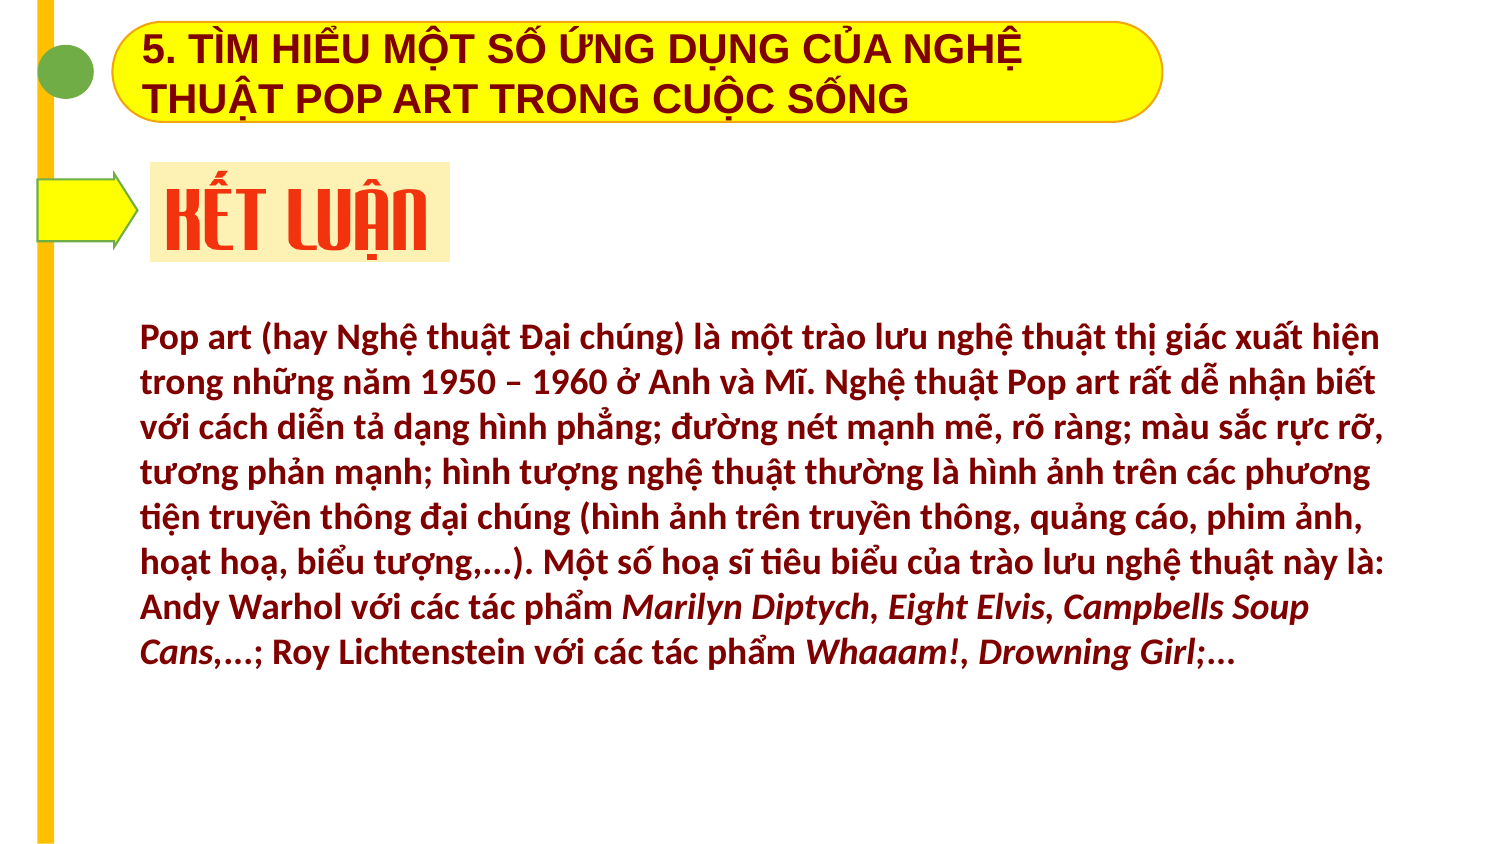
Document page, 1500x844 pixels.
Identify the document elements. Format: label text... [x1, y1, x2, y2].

text_box [36, 0, 55, 66]
text_box Pop art (hay Nghệ thuật Đại chúng) là một trào lưu nghệ thuật thị giác xuất hiện trong những năm 1950 – 1960 ở Anh và Mĩ. Nghệ thuật Pop art rất dễ nhận biết với cách diễn tả dạng hình phẳng; đường nét mạnh mẽ, rõ ràng; màu sắc rực rỡ, tương phản mạnh; hình tượng nghệ thuật thường là hình ảnh trên các phương tiện truyền thông đại chúng (hình ảnh trên truyền thông, quảng cáo, phim ảnh, hoạt hoạ, biểu tượng,...). Một số hoạ sĩ tiêu biểu của trào lưu nghệ thuật này là: Andy Warhol với các tác phẩm Marilyn Diptych, Eight Elvis, Campbells Soup Cans,...; Roy Lichtenstein với các tác phẩm Whaaam!, Drowning Girl;... [125, 304, 1425, 680]
text_box [36, 43, 95, 100]
text_box 5. TÌM HIỂU MỘT SỐ ỨNG DỤNG CỦA NGHỆ THUẬT POP ART TRONG CUỘC SỐNG [111, 20, 1164, 123]
text_box [36, 170, 139, 251]
picture [149, 162, 450, 262]
text_box [36, 243, 55, 844]
text_box [36, 77, 55, 178]
